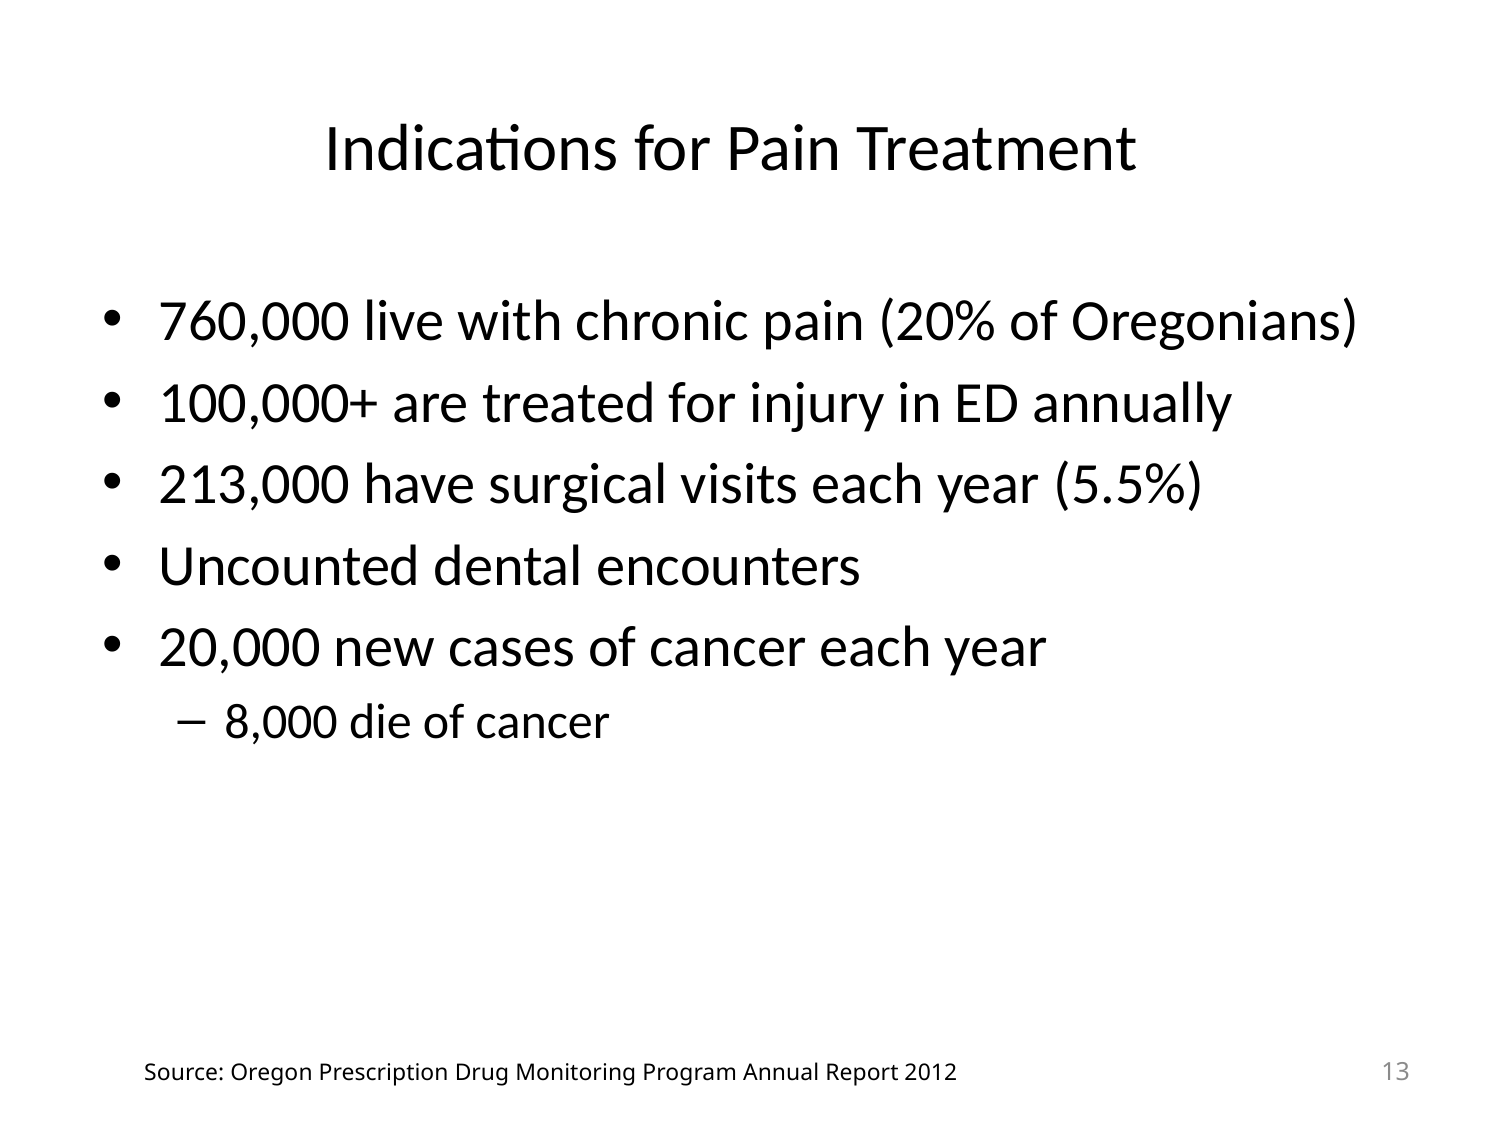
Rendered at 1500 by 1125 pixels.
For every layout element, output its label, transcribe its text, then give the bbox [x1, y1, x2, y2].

text_box Source: Oregon Prescription Drug Monitoring Program Annual Report 2012 [129, 1050, 974, 1093]
slide_number 13 [1074, 1042, 1425, 1103]
list 760,000 live with chronic pain (20% of Oregonians) 100,000+ are treated for injury in ED annually 213,000 have surgical visits each year (5.5%) Uncounted dental encounters 20,000 new cases of cancer each year 8,000 die of cancer [87, 275, 1425, 1018]
title Indications for Pain Treatment [0, 50, 1463, 238]
